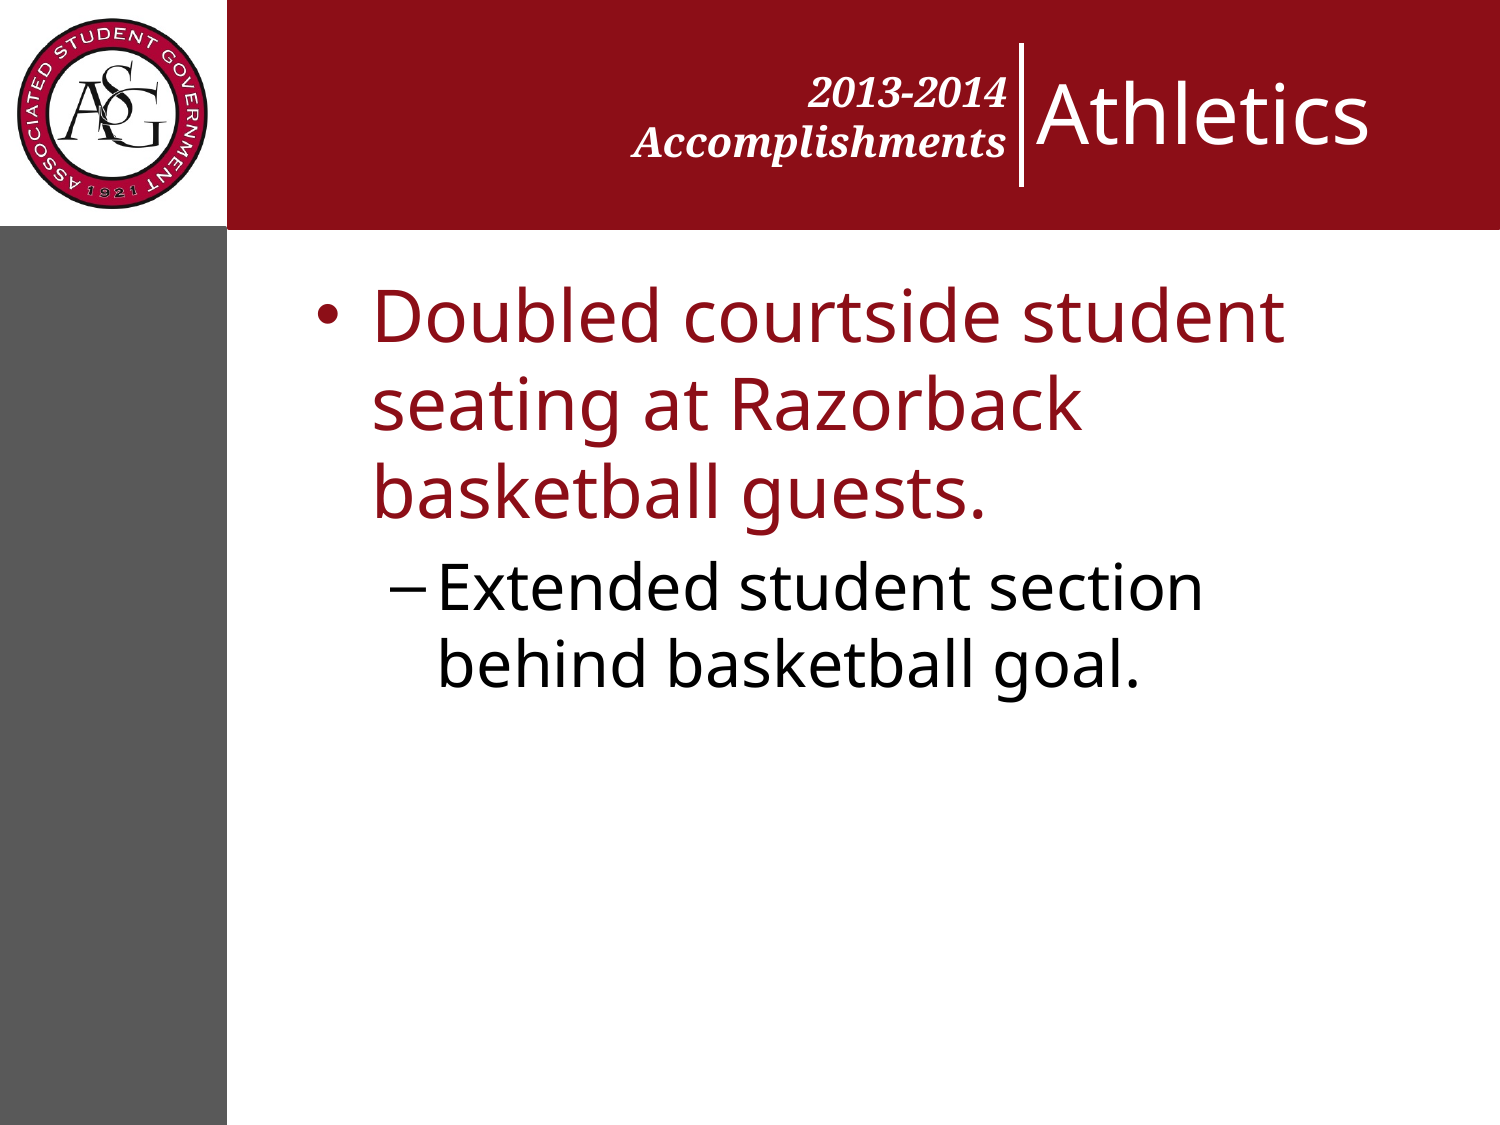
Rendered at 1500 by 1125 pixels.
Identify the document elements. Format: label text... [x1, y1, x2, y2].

text_box Athletics [1026, 53, 1496, 169]
picture [12, 14, 213, 213]
list Doubled courtside student seating at Razorback basketball guests. Extended student section behind basketball goal. [300, 262, 1425, 1030]
text_box [0, 226, 227, 1125]
text_box [227, 0, 1500, 230]
title [75, 45, 227, 226]
text_box 2013-2014 Accomplishments [600, 58, 1016, 174]
